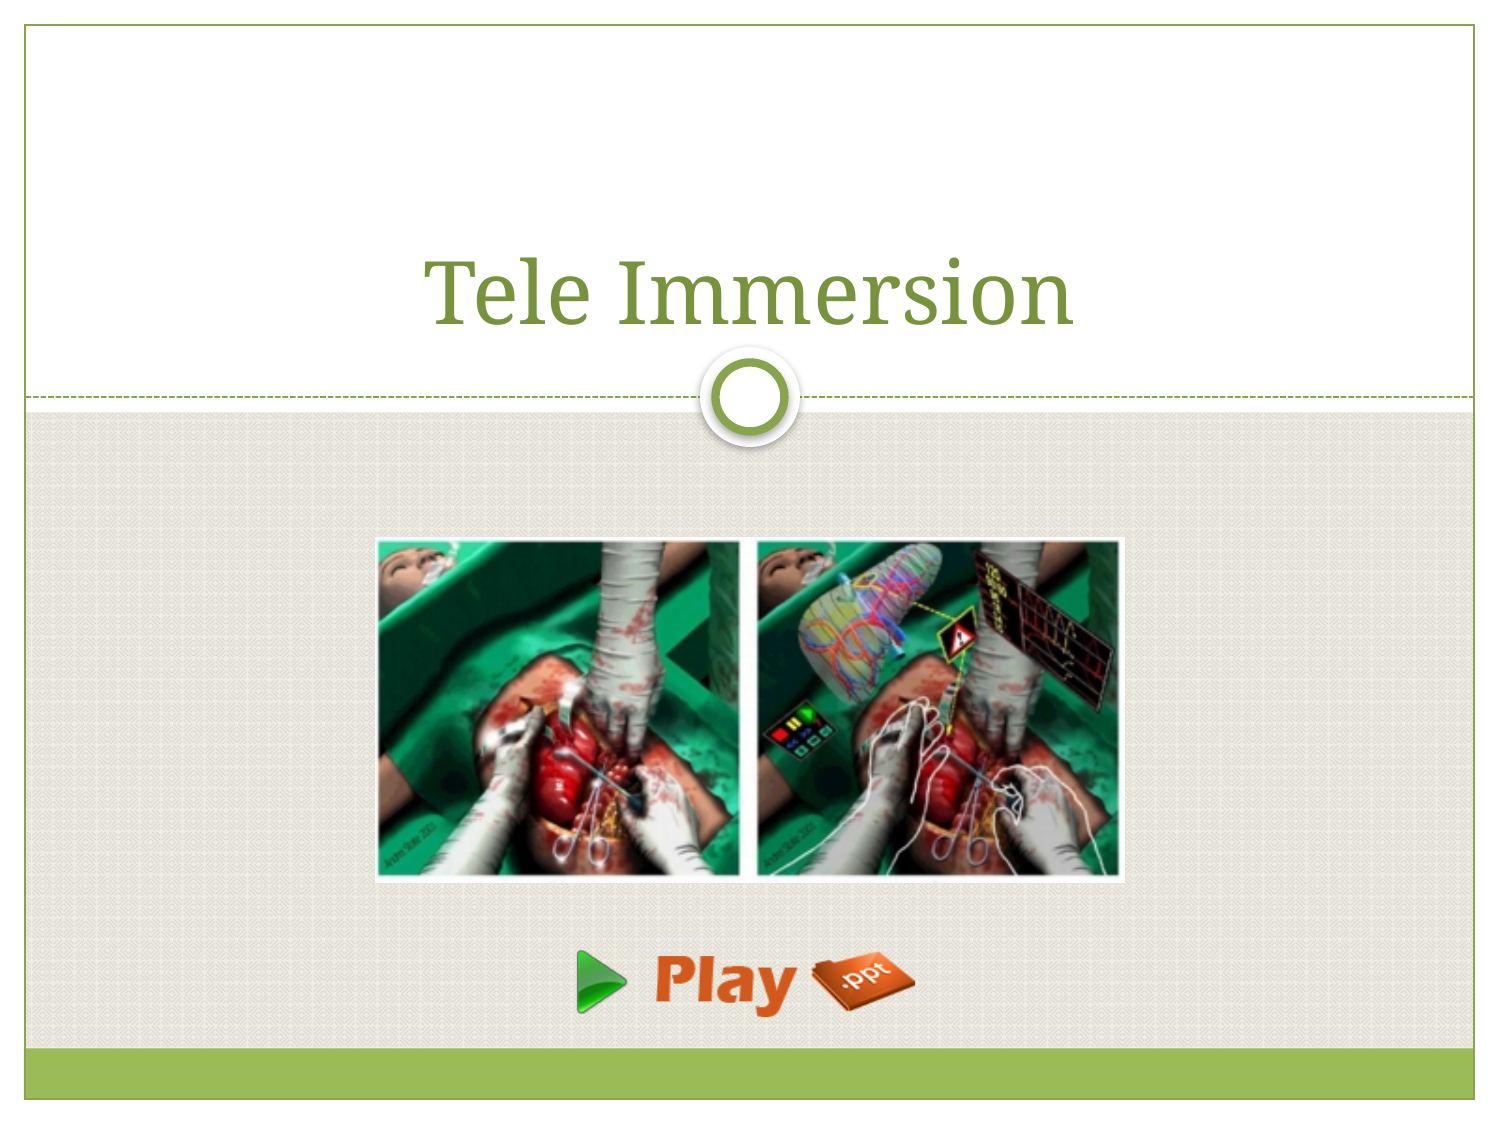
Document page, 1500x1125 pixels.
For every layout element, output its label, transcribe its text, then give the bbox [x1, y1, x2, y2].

picture [374, 537, 1126, 883]
picture [549, 937, 943, 1026]
title Tele Immersion [112, 62, 1388, 350]
